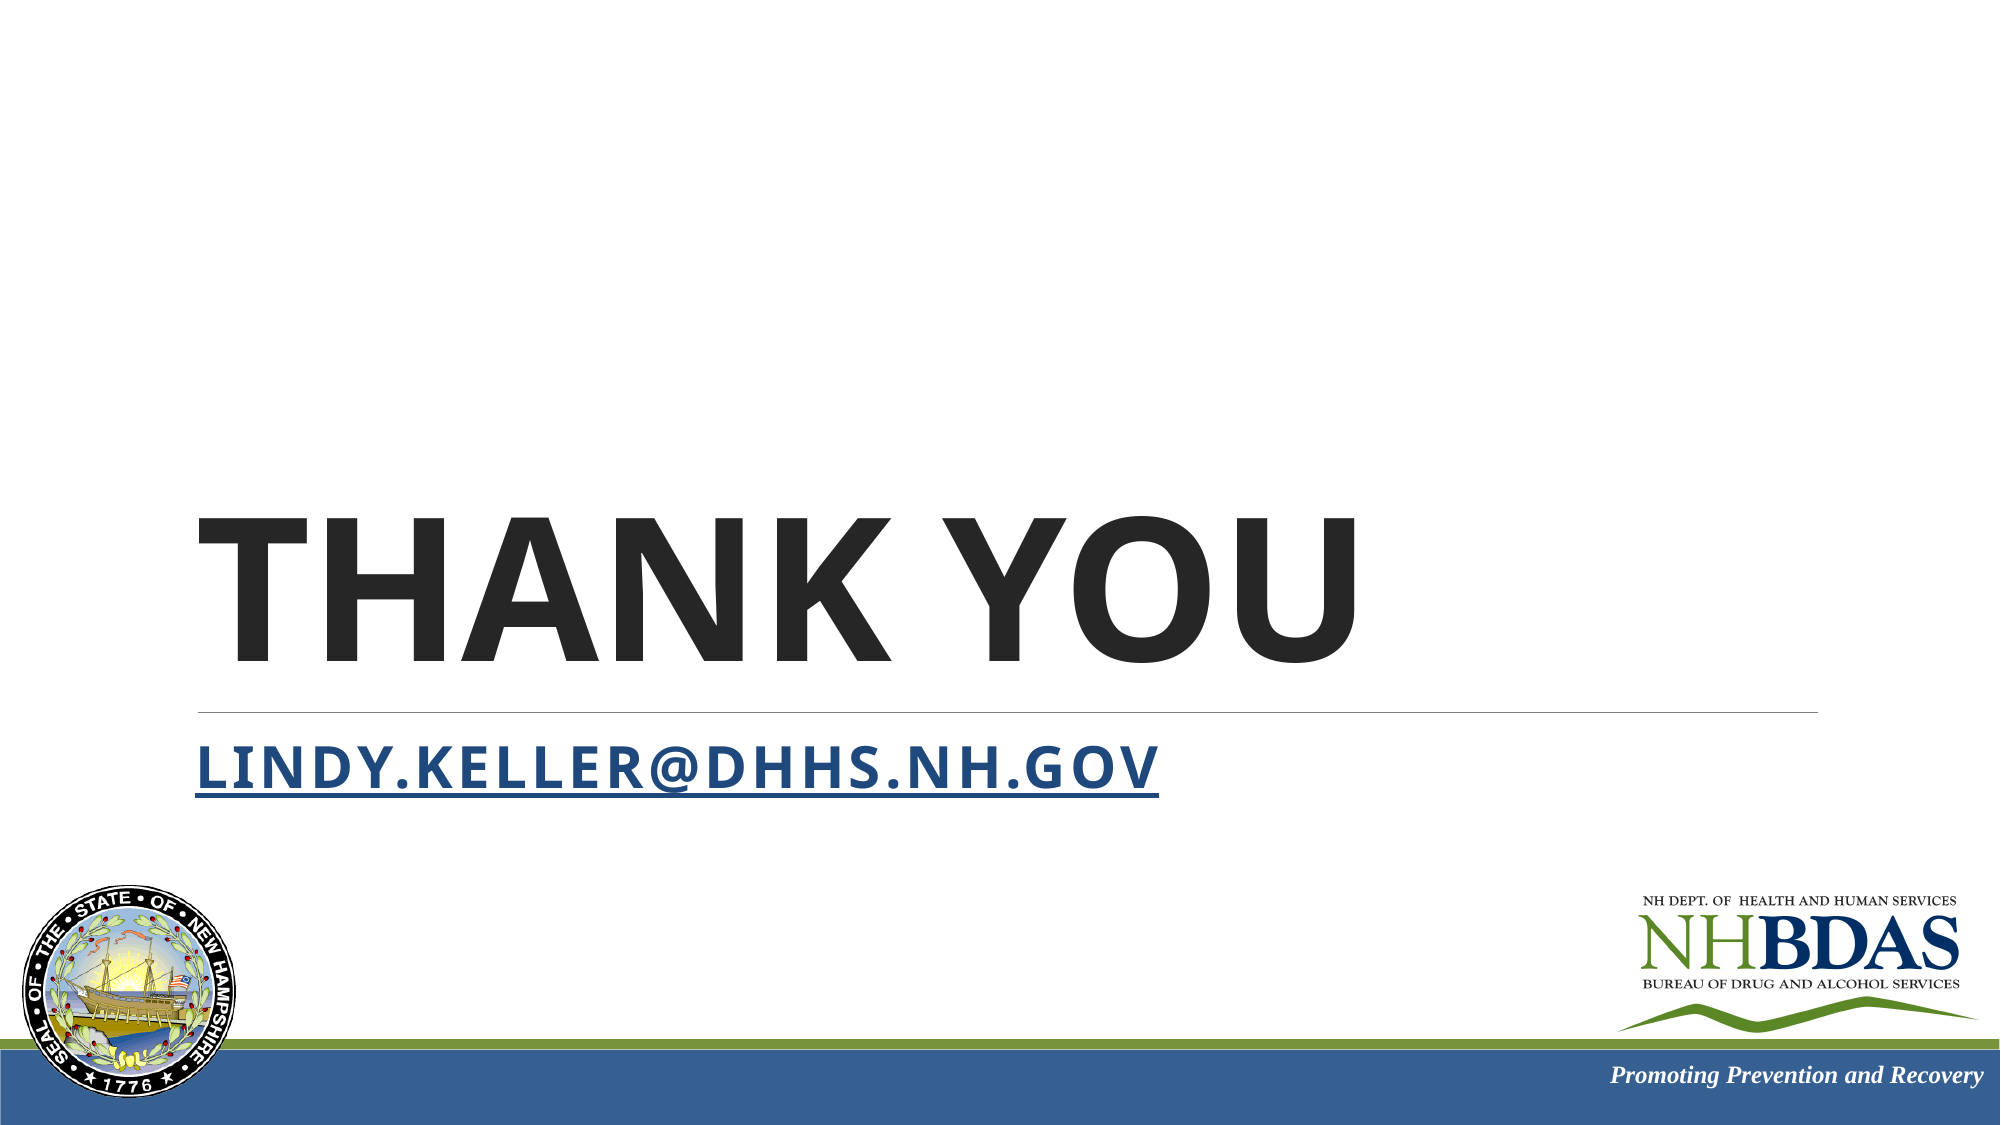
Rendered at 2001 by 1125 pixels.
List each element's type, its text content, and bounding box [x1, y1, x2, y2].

subtitle LINDY.KELLER@DHHS.NH.GOV [180, 730, 1831, 919]
picture [1615, 892, 1983, 1034]
title THANK YOU [180, 124, 1830, 710]
picture [17, 880, 240, 1102]
